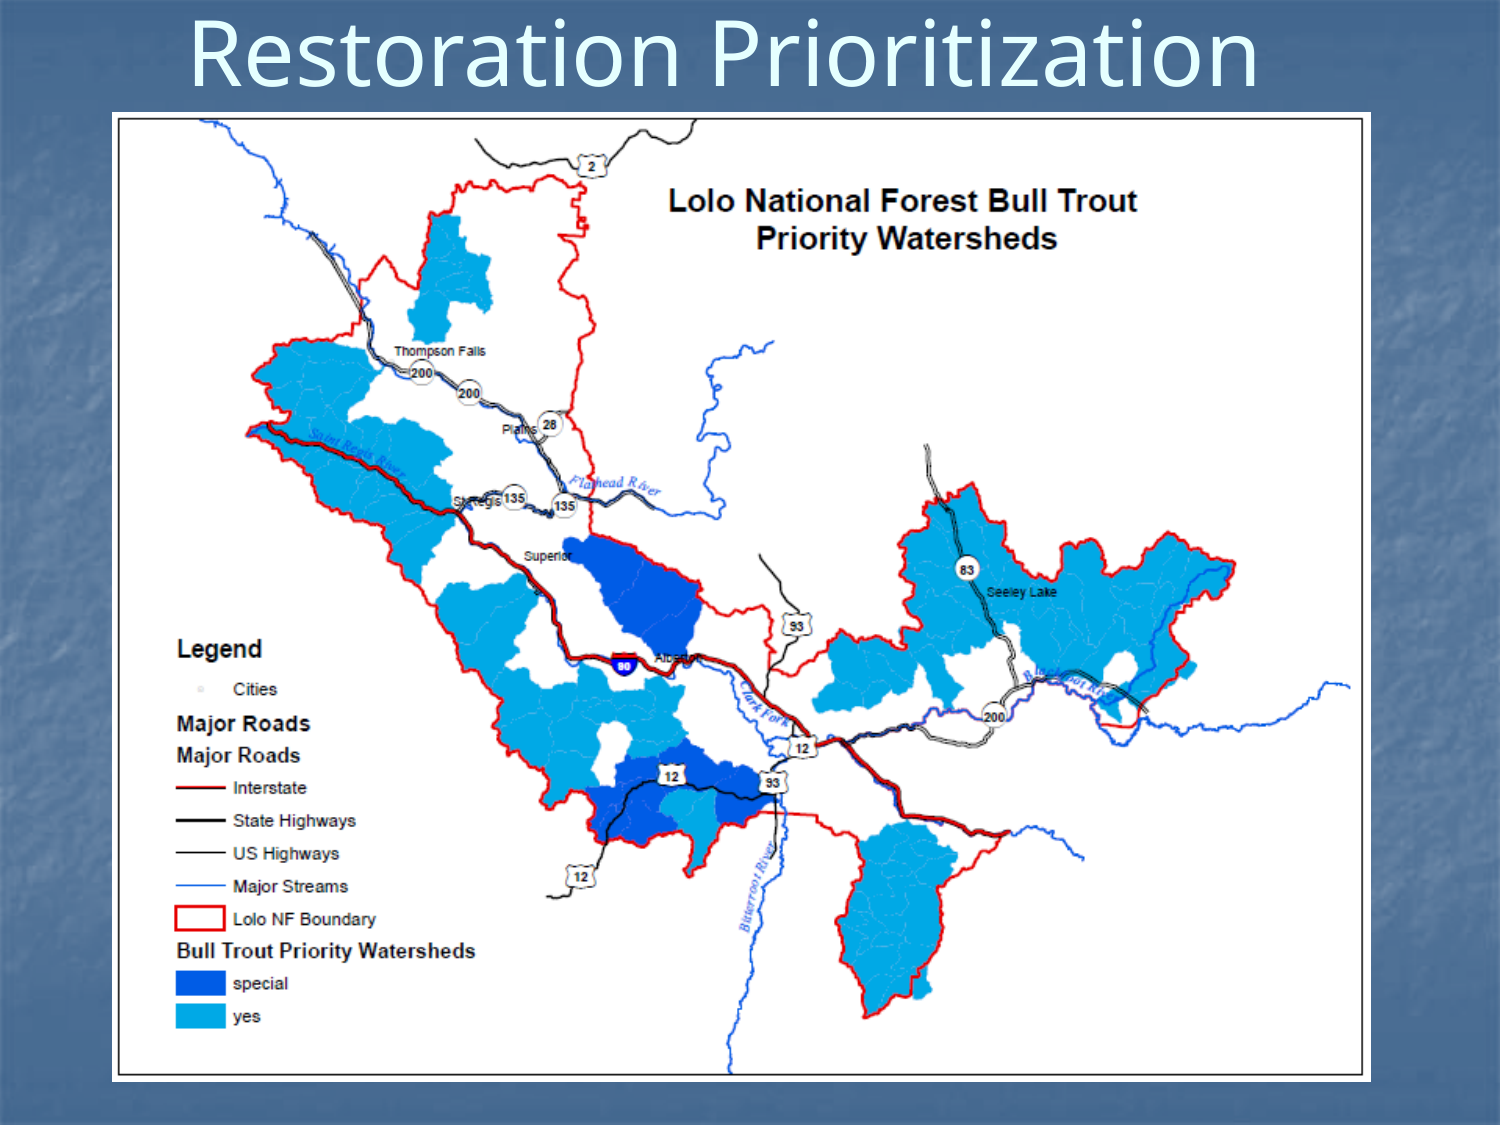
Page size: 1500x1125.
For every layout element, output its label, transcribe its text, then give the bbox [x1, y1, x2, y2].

picture [112, 112, 1371, 1082]
title Restoration Prioritization [49, 0, 1401, 101]
